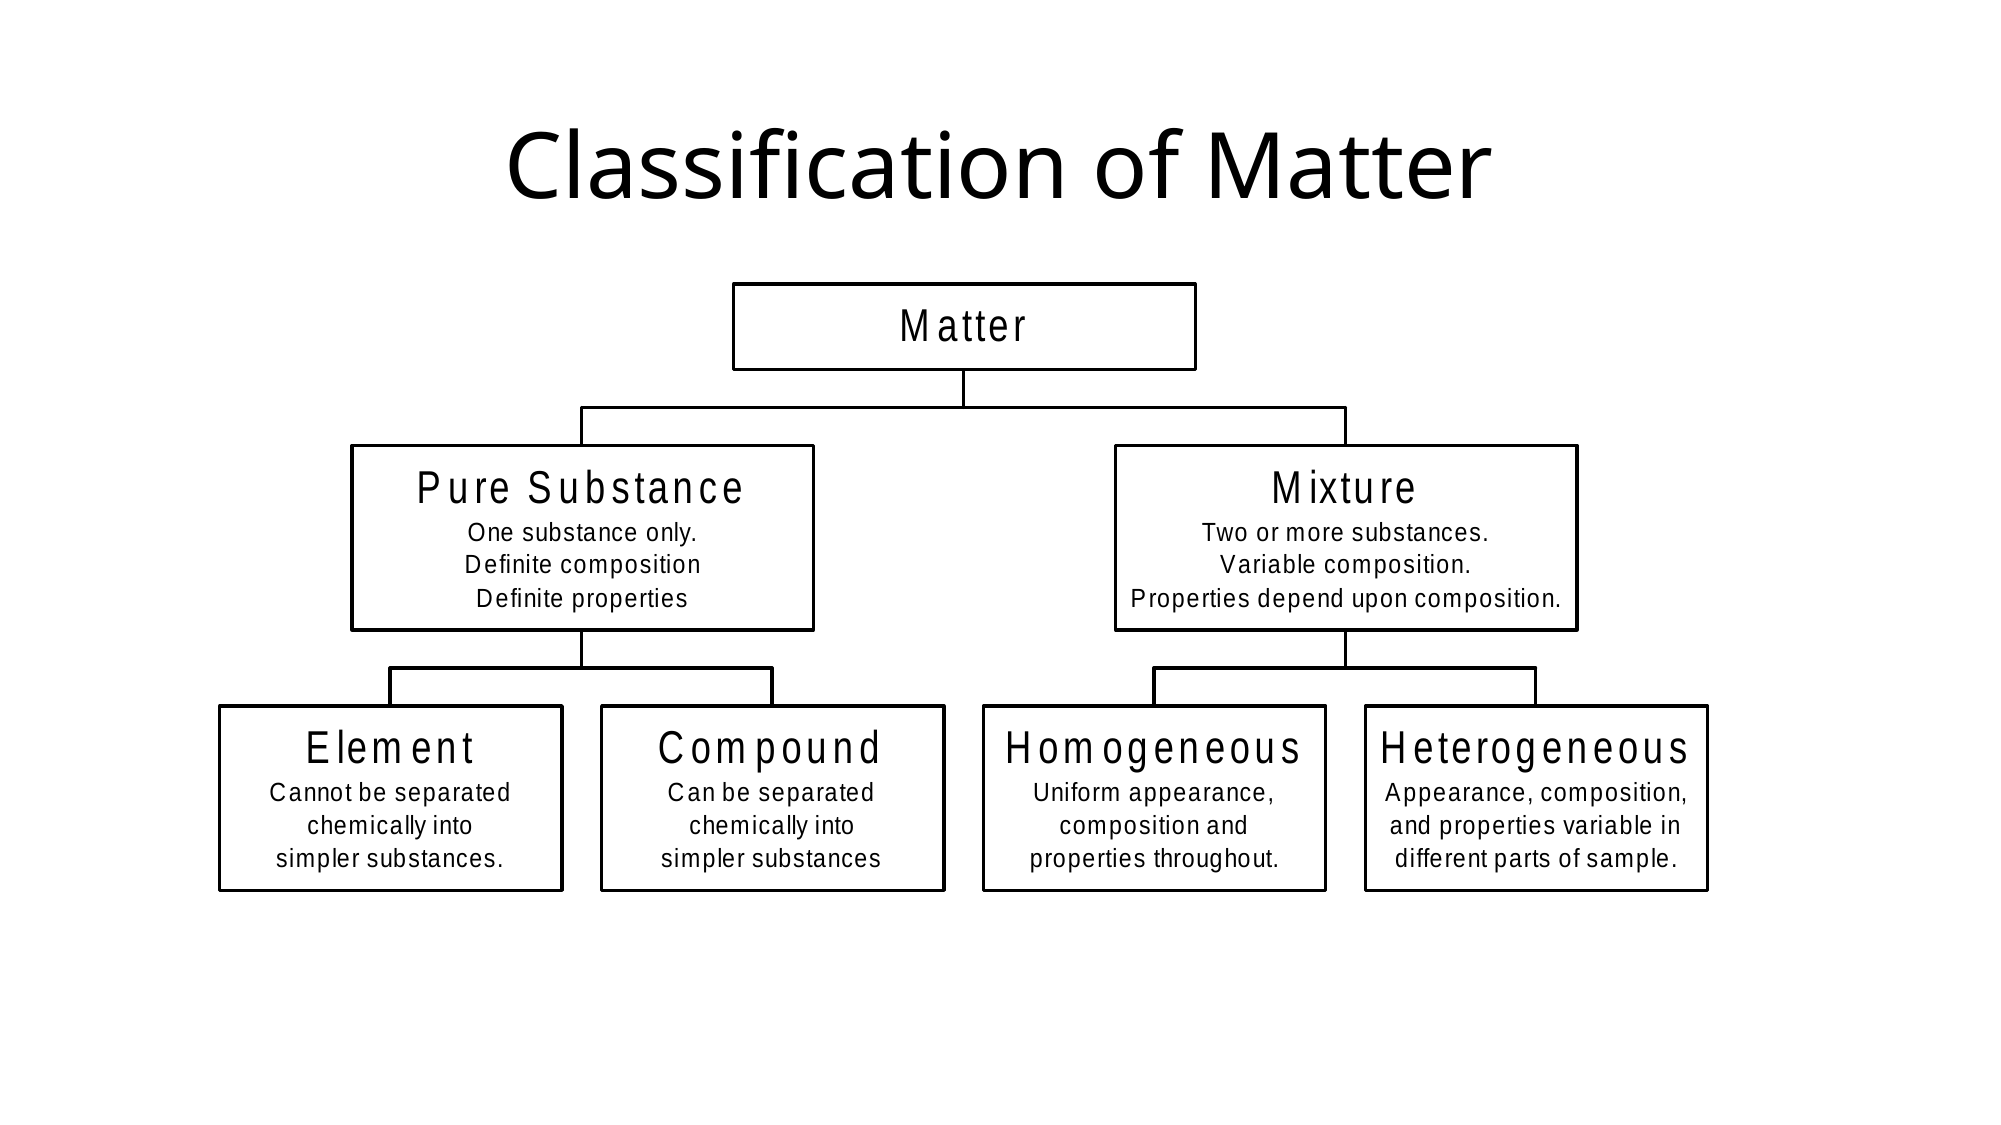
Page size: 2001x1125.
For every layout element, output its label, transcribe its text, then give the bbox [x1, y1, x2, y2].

title Classification of Matter [137, 59, 1863, 278]
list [213, 277, 1714, 897]
